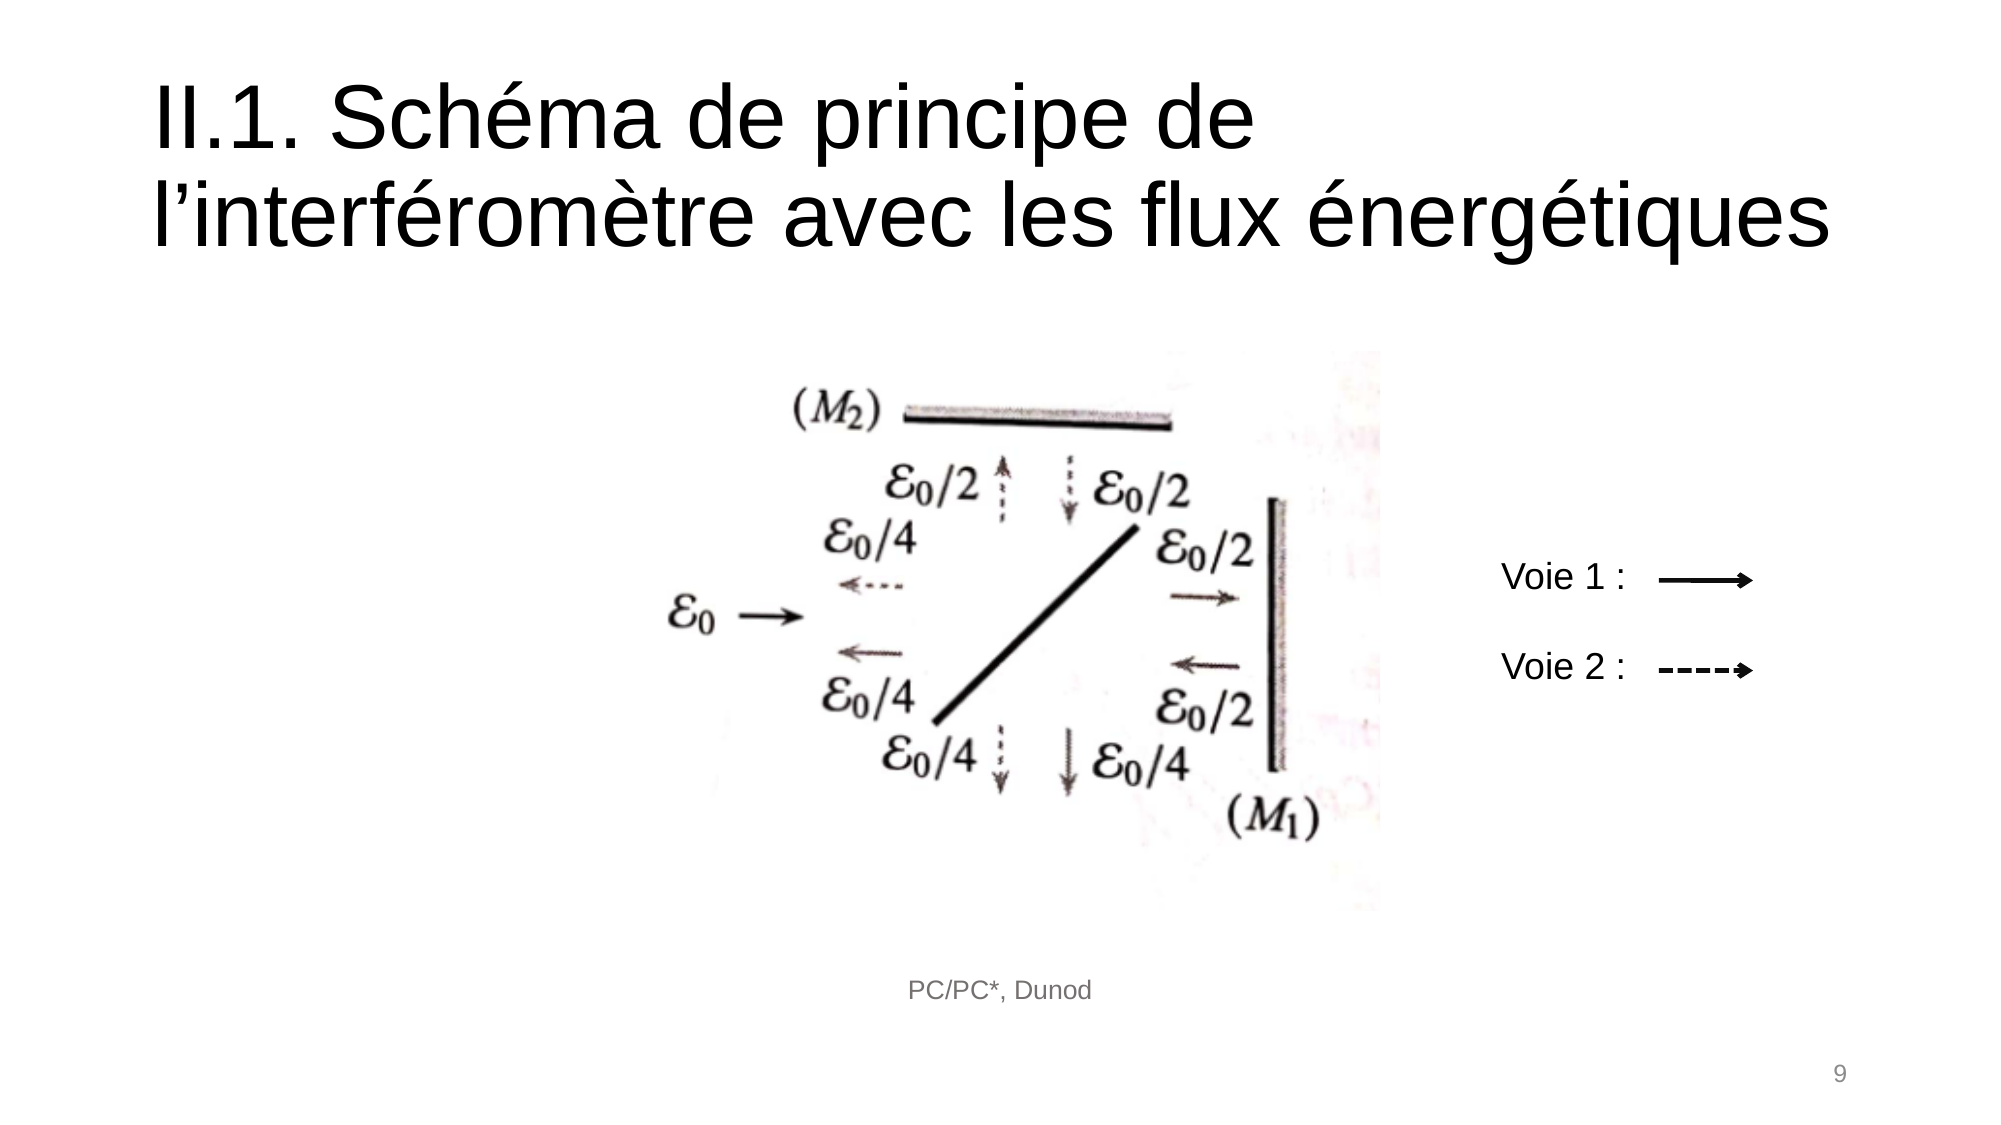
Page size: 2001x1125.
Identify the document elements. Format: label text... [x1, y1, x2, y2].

picture [642, 296, 1381, 911]
slide_number 8 [1412, 1042, 1863, 1103]
text_box PC/PC*, Dunod [137, 969, 1863, 1014]
text_box Voie 1 : Voie 2 : [1486, 544, 1784, 695]
title II.1. Schéma de principe de l’interféromètre avec les flux énergétiques [137, 59, 1863, 278]
